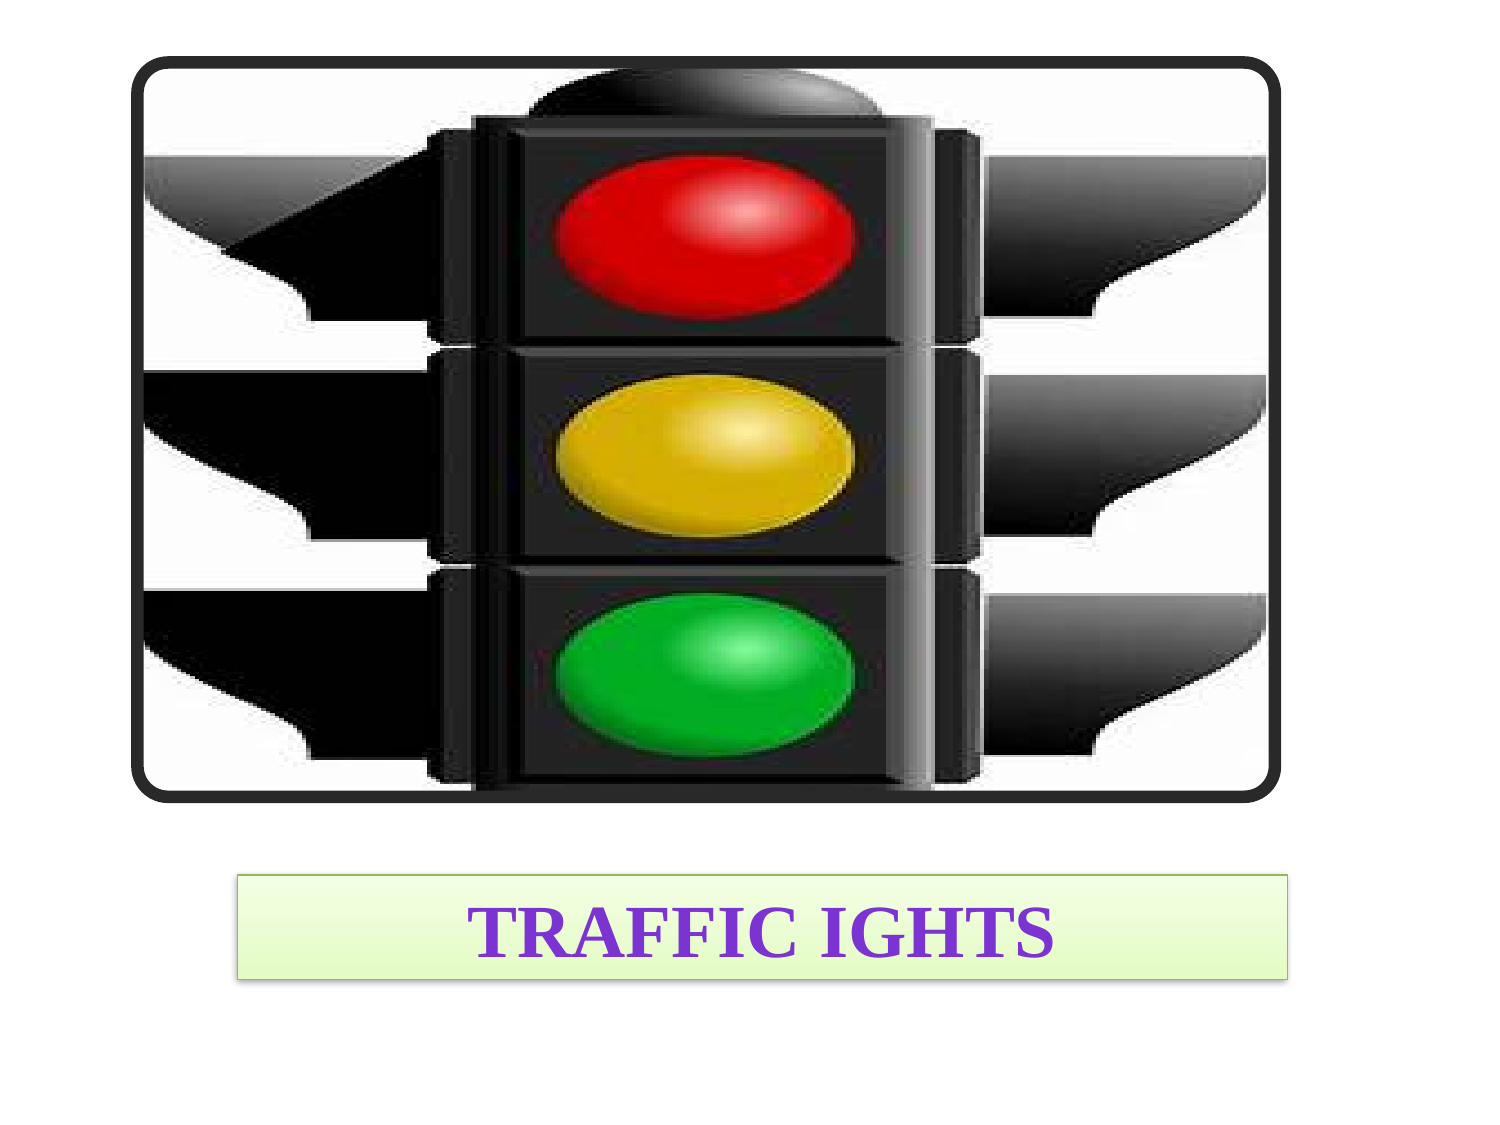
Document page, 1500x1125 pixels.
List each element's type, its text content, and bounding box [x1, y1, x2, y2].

picture [137, 62, 1276, 798]
text_box Traffic ights [237, 874, 1288, 980]
